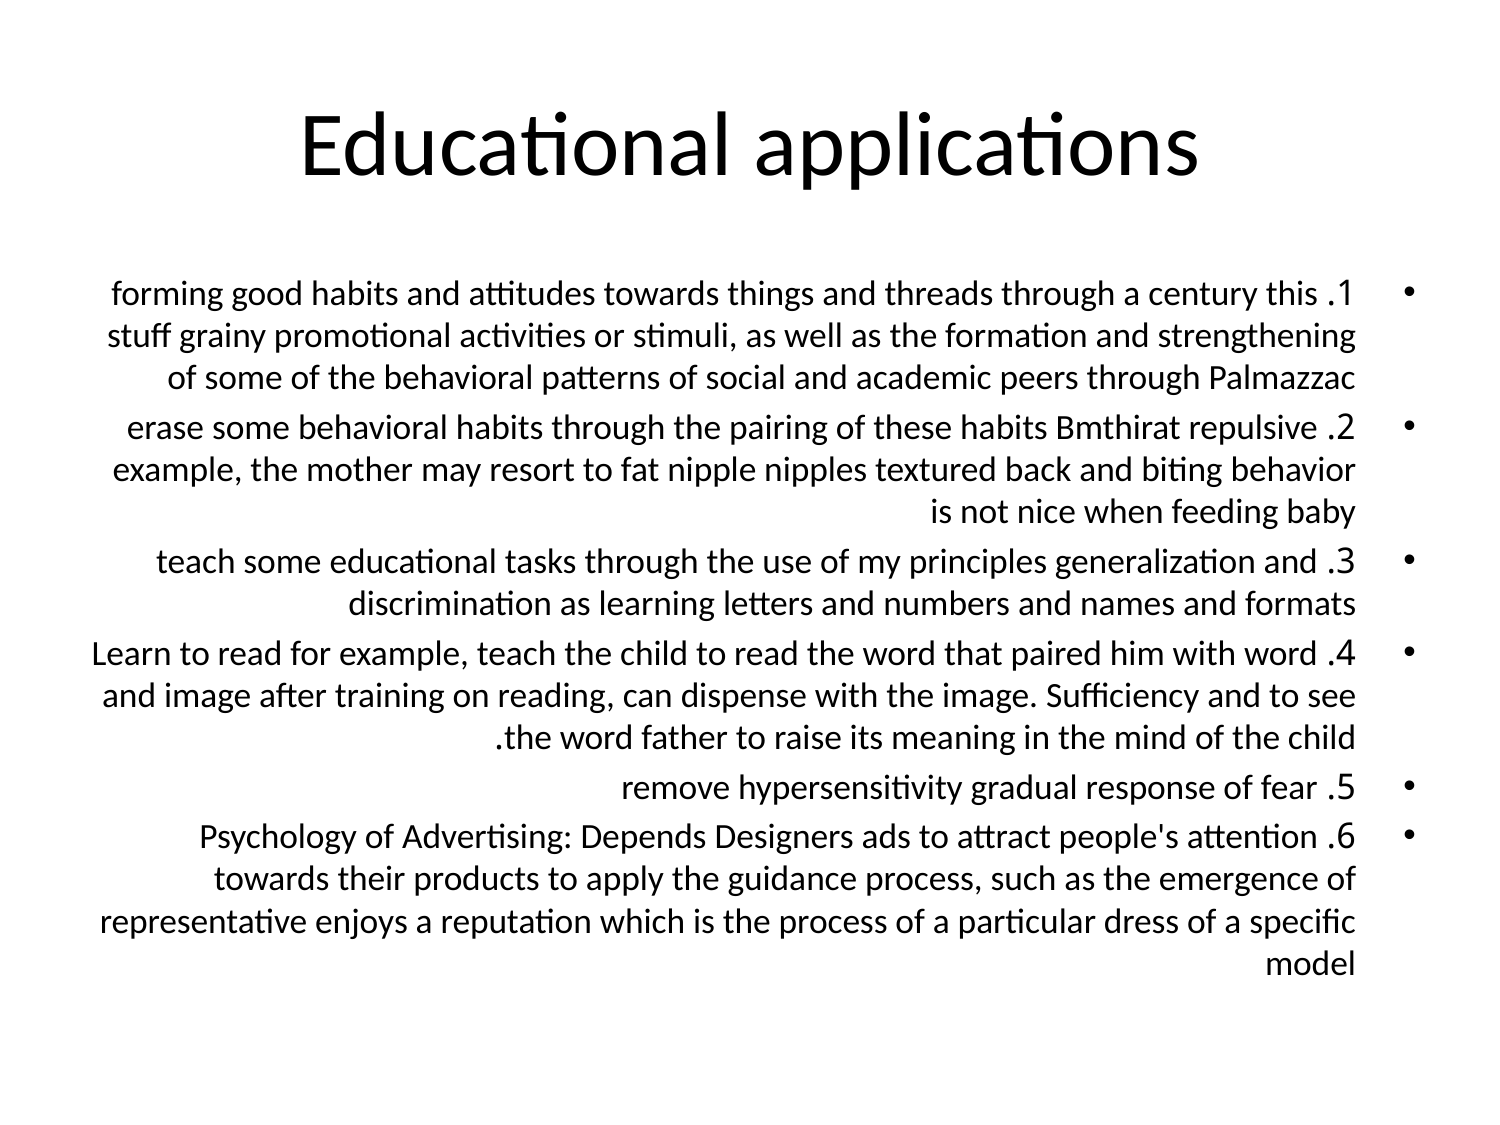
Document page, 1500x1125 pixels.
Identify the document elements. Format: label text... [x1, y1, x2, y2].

list 1. forming good habits and attitudes towards things and threads through a century this stuff grainy promotional activities or stimuli, as well as the formation and strengthening of some of the behavioral patterns of social and academic peers through Palmazzac 2. erase some behavioral habits through the pairing of these habits Bmthirat repulsive example, the mother may resort to fat nipple nipples textured back and biting behavior is not nice when feeding baby 3. teach some educational tasks through the use of my principles generalization and discrimination as learning letters and numbers and names and formats 4. Learn to read for example, teach the child to read the word that paired him with word and image after training on reading, can dispense with the image. Sufficiency and to see the word father to raise its meaning in the mind of the child. 5. remove hypersensitivity gradual response of fear 6. Psychology of Advertising: Depends Designers ads to attract people's attention towards their products to apply the guidance process, such as the emergence of representative enjoys a reputation which is the process of a particular dress of a specific model [75, 262, 1425, 1005]
title Educational applications [75, 45, 1425, 233]
